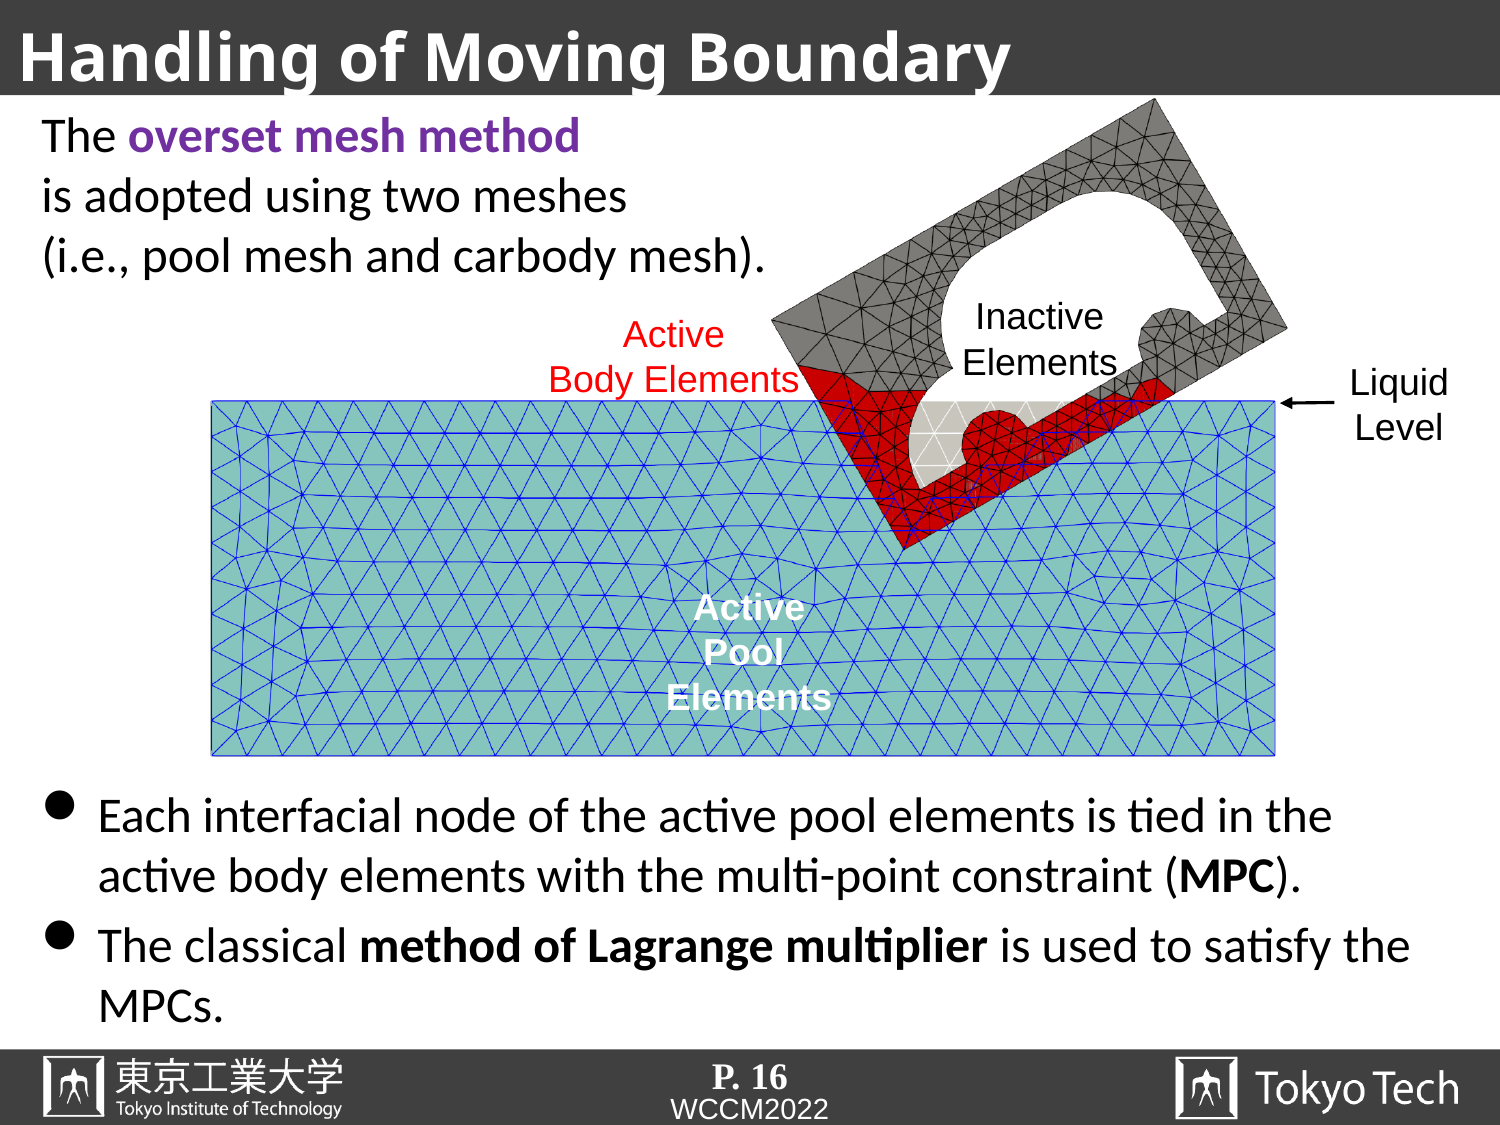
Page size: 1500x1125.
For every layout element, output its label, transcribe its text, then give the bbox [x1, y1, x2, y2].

picture [41, 1054, 343, 1120]
picture [1172, 1055, 1459, 1121]
slide_number P. 16 [663, 1058, 837, 1091]
picture [208, 89, 1290, 796]
text_box Liquid Level [1334, 350, 1464, 455]
title Handling of Moving Boundary [0, 0, 1500, 96]
list The overset mesh method is adopted using two meshes (i.e., pool mesh and carbody mesh). Each interfacial node of the active pool elements is tied in the active body elements with the multi-point constraint (MPC). The classical method of Lagrange multiplier is used to satisfy the MPCs. [41, 102, 1459, 1050]
